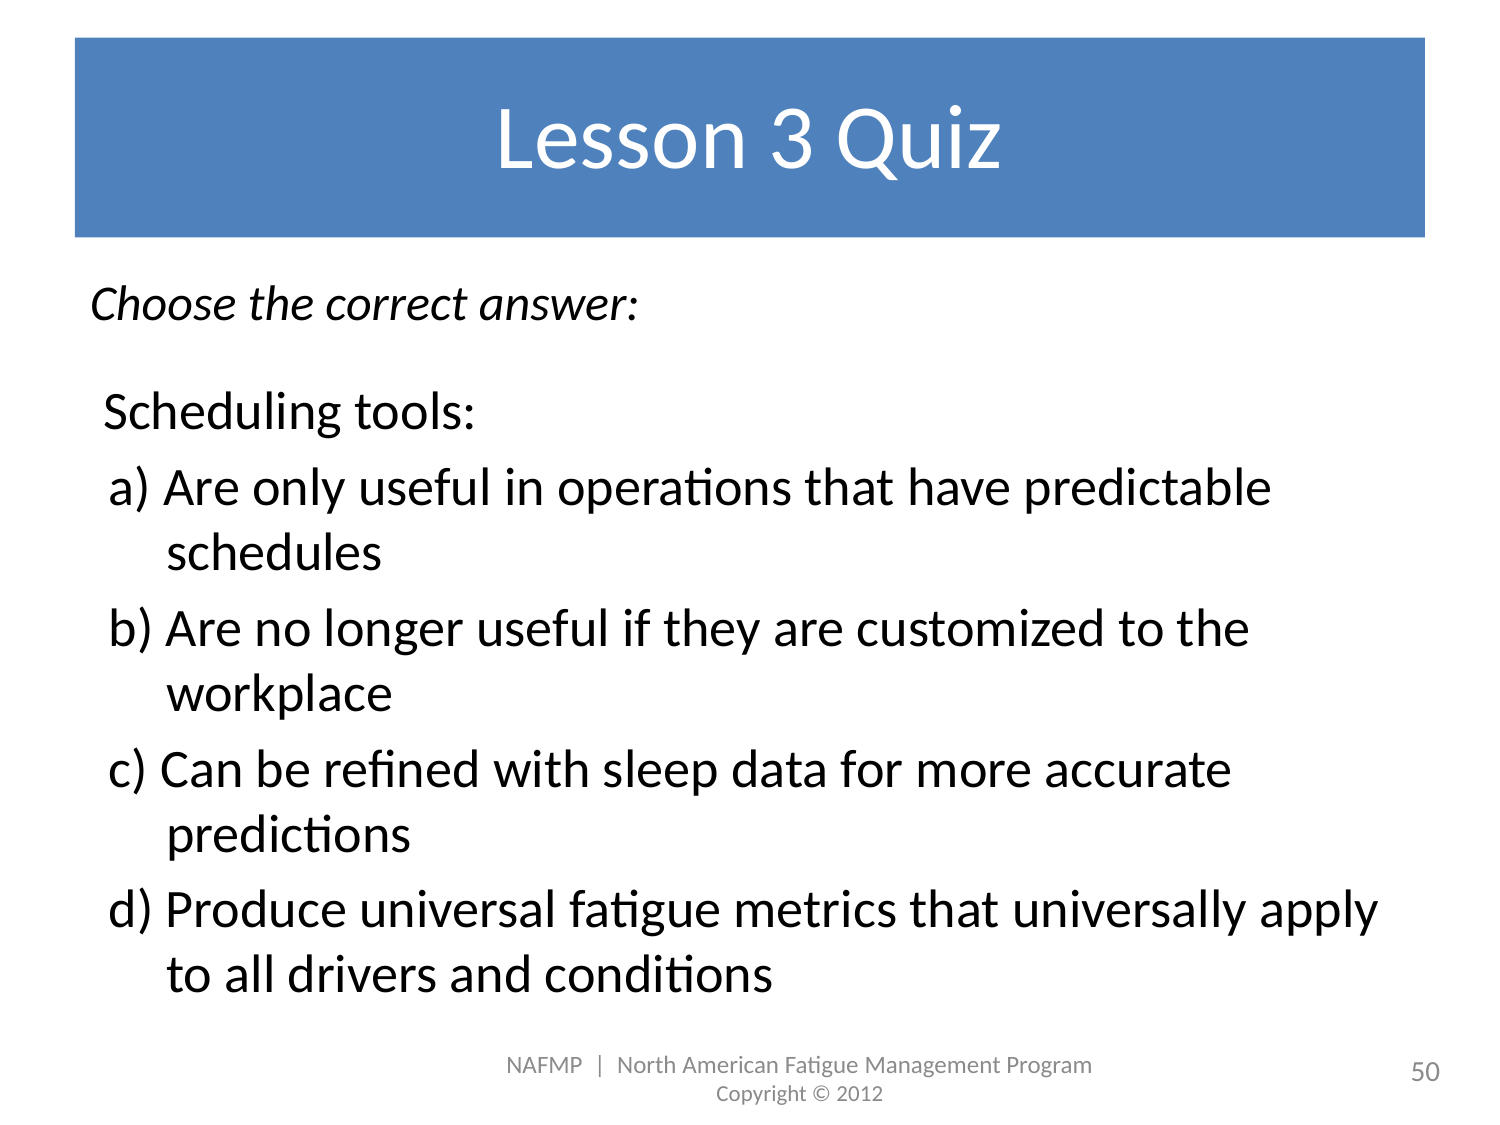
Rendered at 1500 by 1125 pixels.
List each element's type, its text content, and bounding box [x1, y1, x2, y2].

list Choose the correct answer: Scheduling tools: a) Are only useful in operations that have predictable schedules b) Are no longer useful if they are customized to the workplace c) Can be refined with sleep data for more accurate predictions d) Produce universal fatigue metrics that universally apply to all drivers and conditions [75, 262, 1425, 1005]
title Lesson 3 Quiz [75, 45, 1425, 233]
